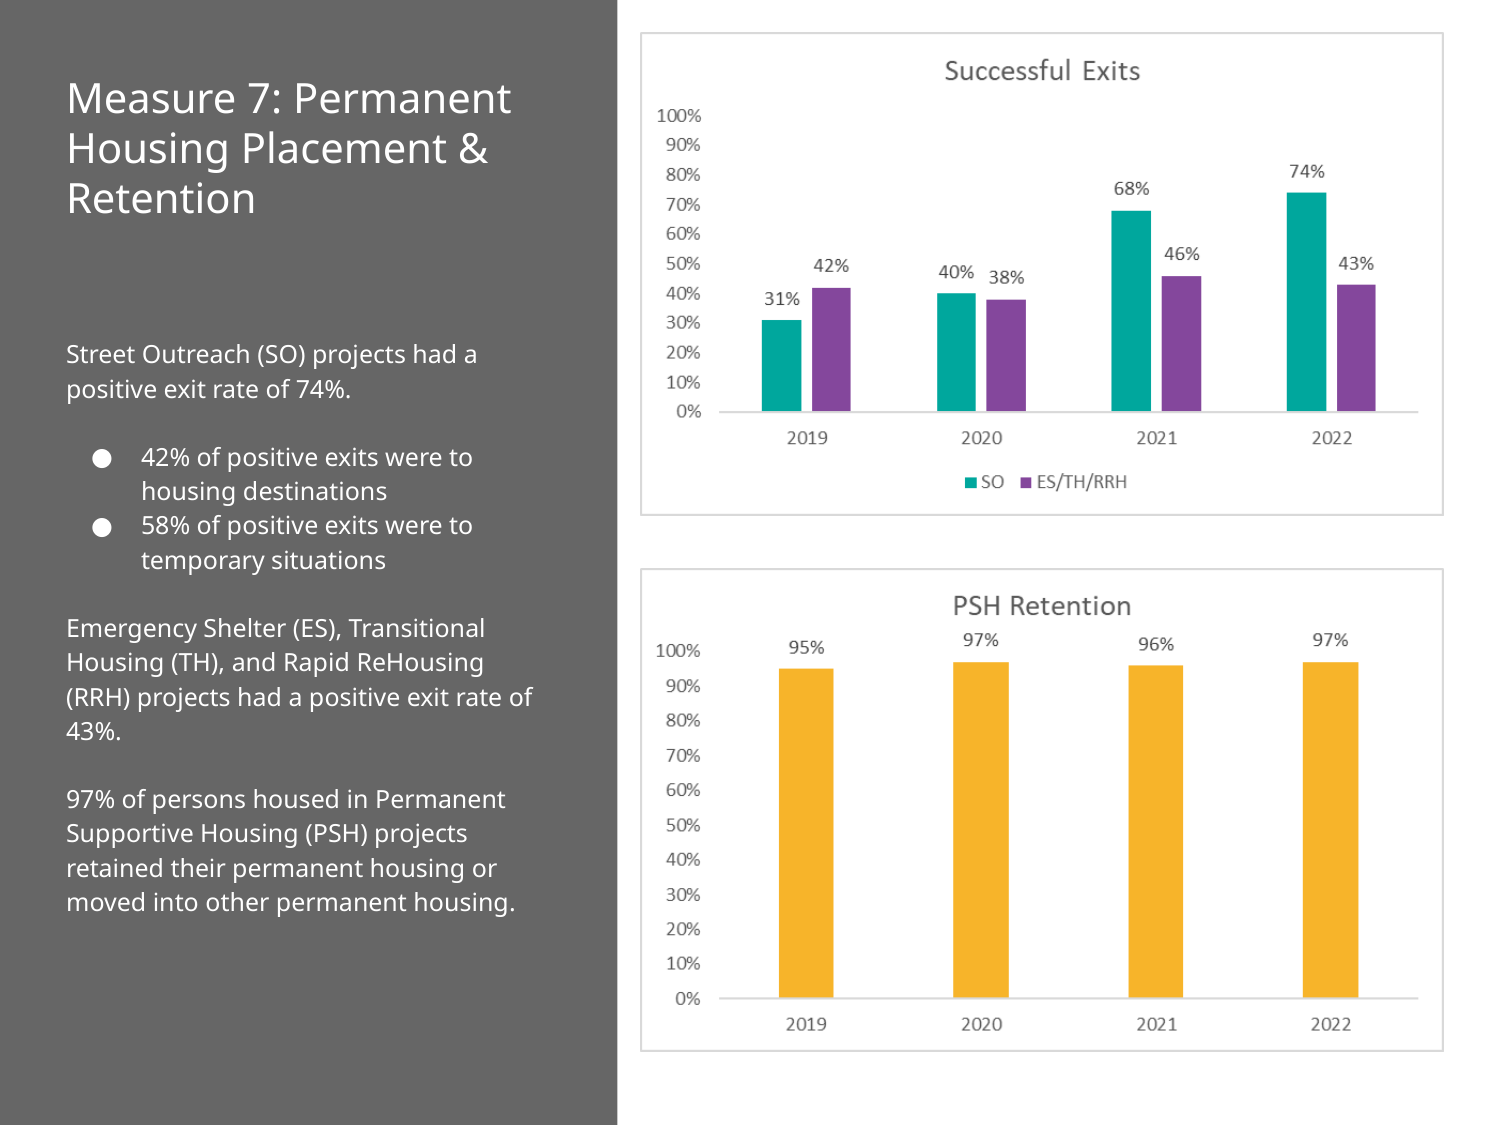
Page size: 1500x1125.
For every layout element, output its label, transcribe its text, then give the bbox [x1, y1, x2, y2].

picture [639, 31, 1444, 516]
title Measure 7: Permanent Housing Placement & Retention [51, 56, 565, 305]
picture [639, 568, 1444, 1052]
list Street Outreach (SO) projects had a positive exit rate of 74%. 42% of positive exits were to housing destinations 58% of positive exits were to temporary situations Emergency Shelter (ES), Transitional Housing (TH), and Rapid ReHousing (RRH) projects had a positive exit rate of 43%. 97% of persons housed in Permanent Supportive Housing (PSH) projects retained their permanent housing or moved into other permanent housing. [51, 319, 565, 1086]
